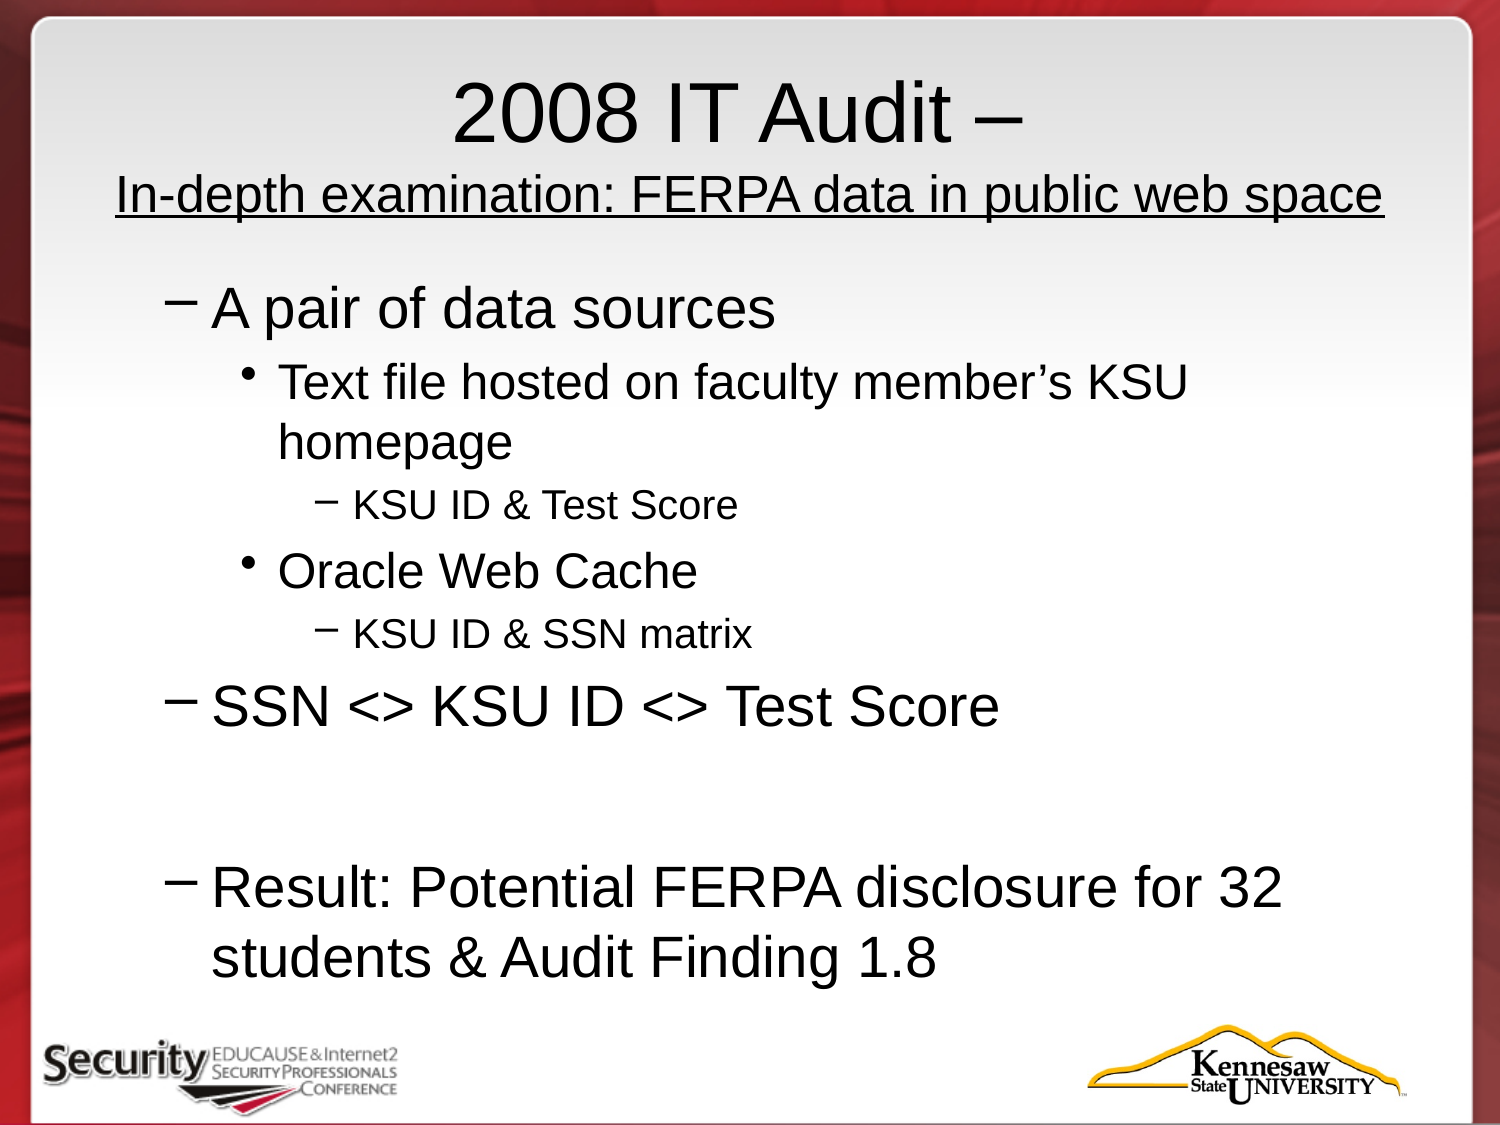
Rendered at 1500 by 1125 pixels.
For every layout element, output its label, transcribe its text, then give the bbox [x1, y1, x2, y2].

title 2008 IT Audit – In-depth examination: FERPA data in public web space [74, 24, 1426, 256]
list A pair of data sources Text file hosted on faculty member’s KSU homepage KSU ID & Test Score Oracle Web Cache KSU ID & SSN matrix SSN <> KSU ID <> Test Score Result: Potential FERPA disclosure for 32 students & Audit Finding 1.8 [74, 262, 1426, 1006]
picture [0, 0, 1500, 1125]
